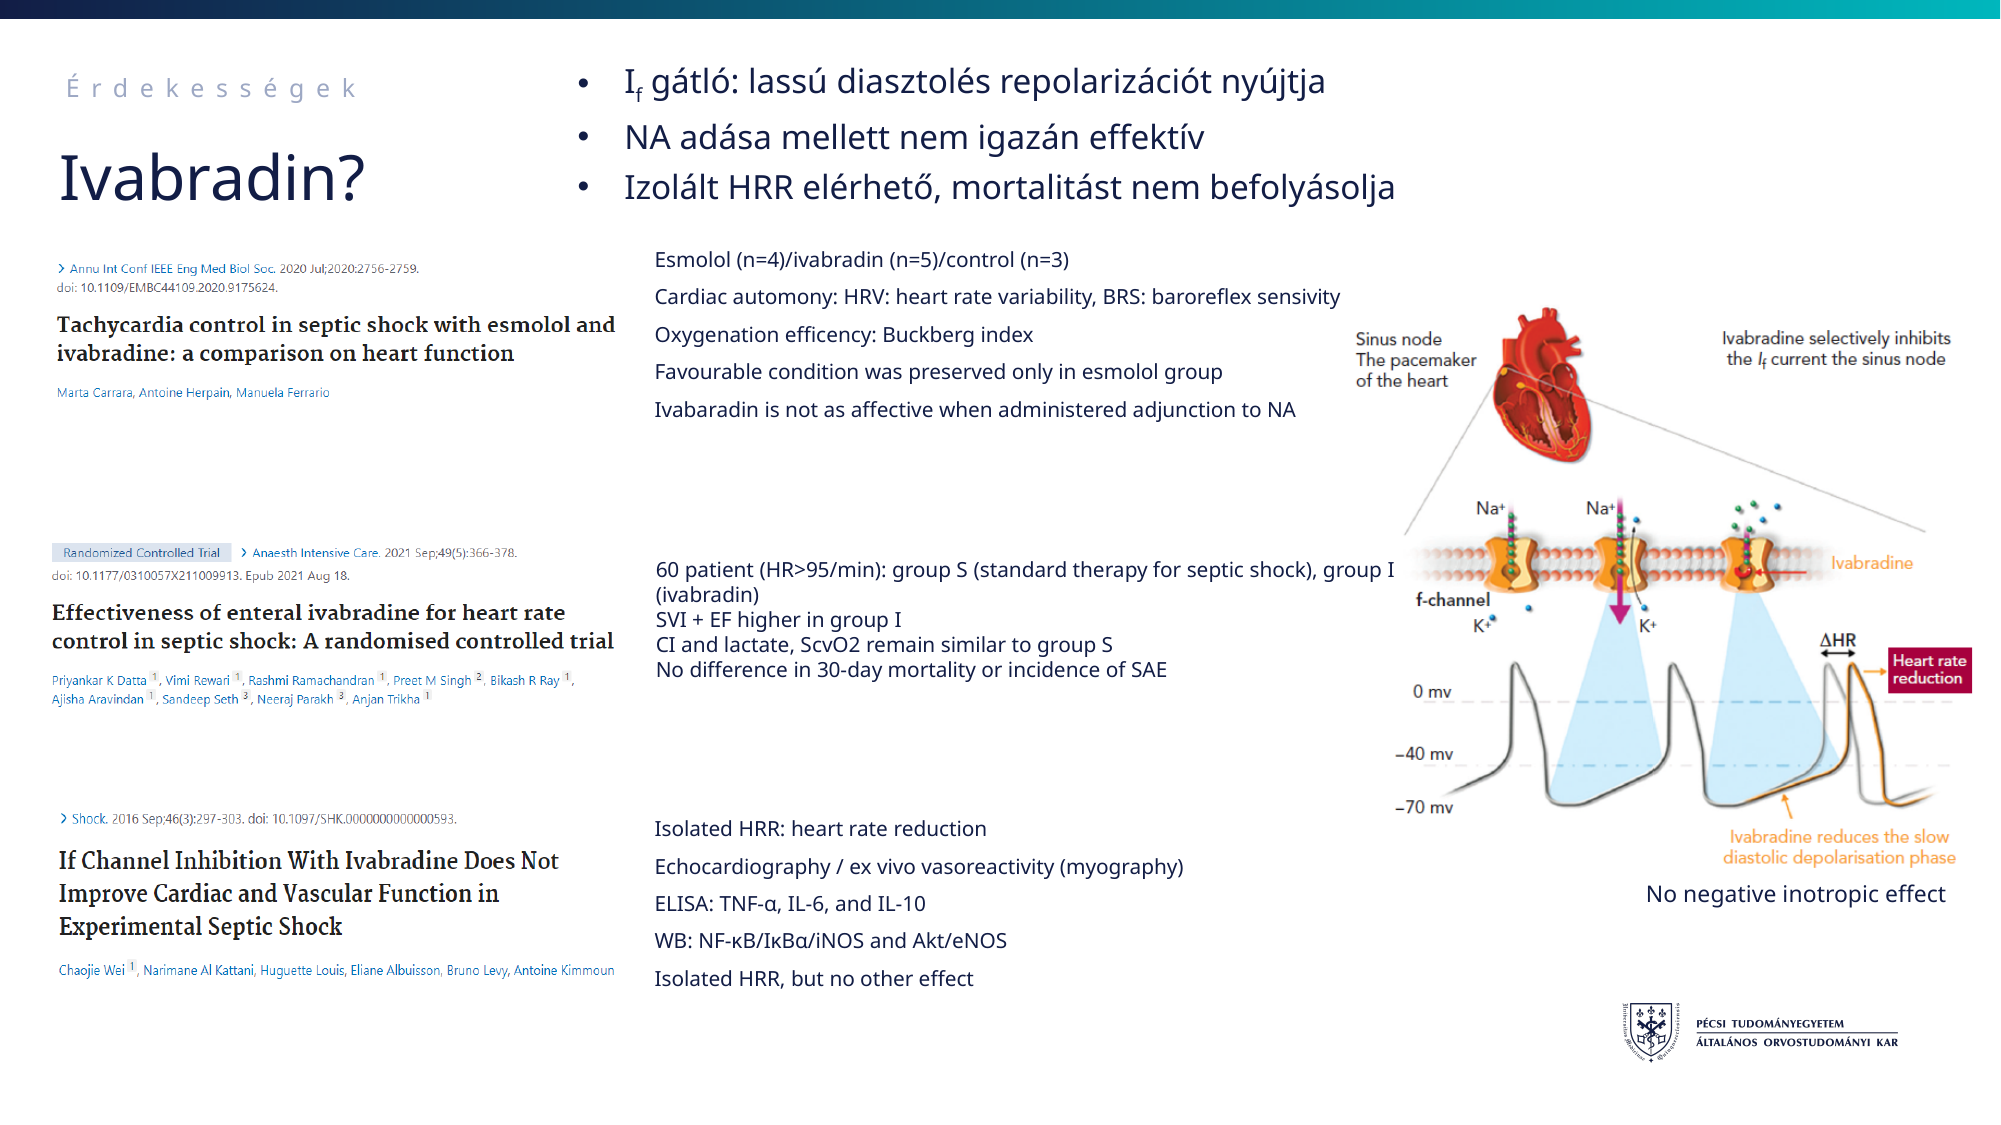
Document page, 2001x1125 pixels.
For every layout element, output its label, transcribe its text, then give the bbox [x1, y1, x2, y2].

title Ivabradin? [51, 129, 569, 226]
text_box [50, 795, 1411, 1026]
picture [1342, 274, 1980, 885]
picture [1622, 1003, 1898, 1063]
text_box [50, 226, 1411, 457]
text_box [43, 534, 1413, 716]
list Érdekességek [51, 68, 569, 114]
text_box No negative inotropic effect [1630, 885, 1980, 915]
list If gátló: lassú diasztolés repolarizációt nyújtja NA adása mellett nem igazán effektív Izolált HRR elérhető, mortalitást nem befolyásolja [569, 47, 1857, 241]
